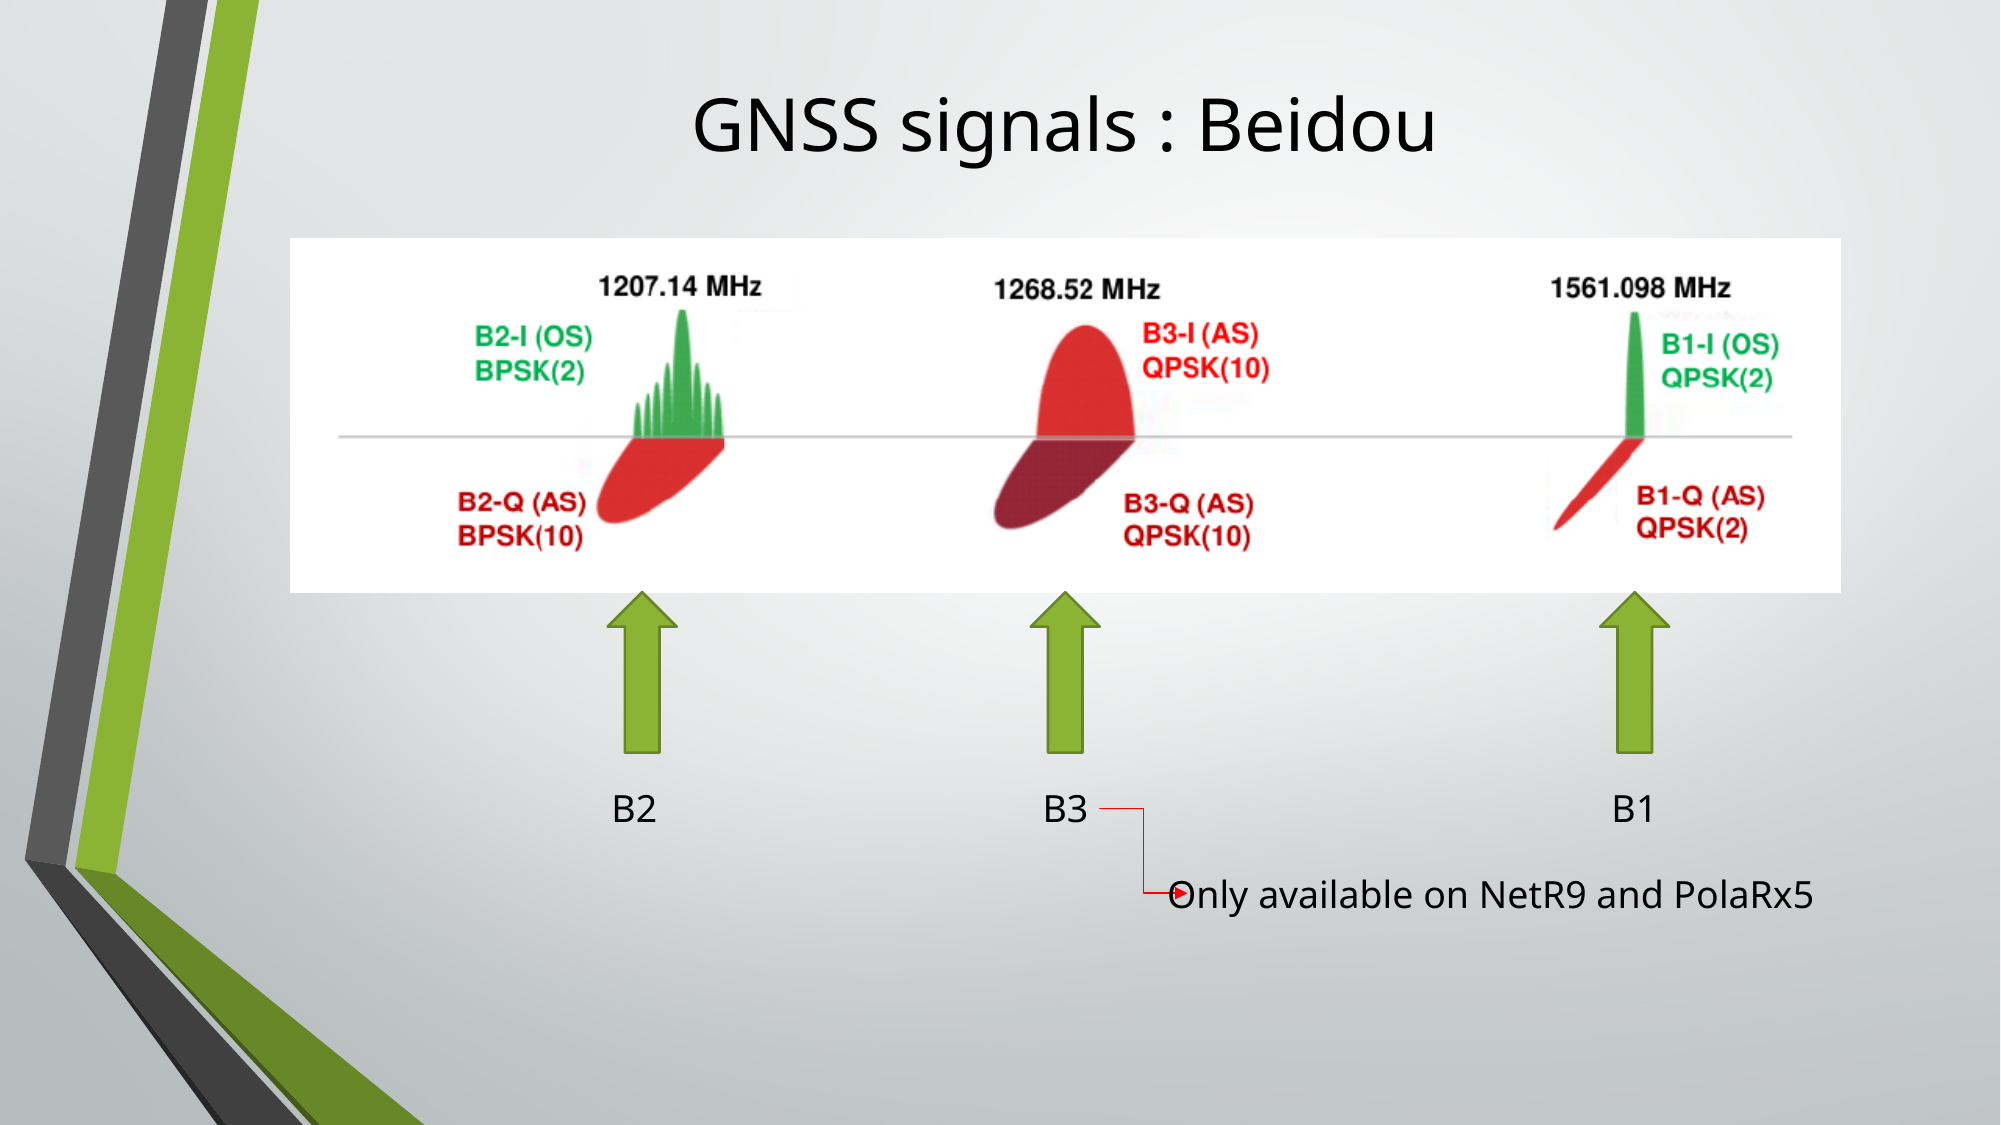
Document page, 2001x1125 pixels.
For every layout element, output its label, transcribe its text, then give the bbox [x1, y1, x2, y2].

picture [289, 238, 1841, 593]
title GNSS signals : Beidou [243, 70, 1887, 174]
text_box B2 [596, 778, 672, 838]
text_box B1 [1596, 778, 1673, 838]
text_box [606, 593, 678, 754]
text_box [1029, 593, 1101, 754]
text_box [1099, 808, 1188, 894]
text_box Only available on NetR9 and PolaRx5 [1152, 864, 1830, 924]
text_box B3 [1027, 778, 1104, 838]
text_box [1598, 593, 1671, 754]
